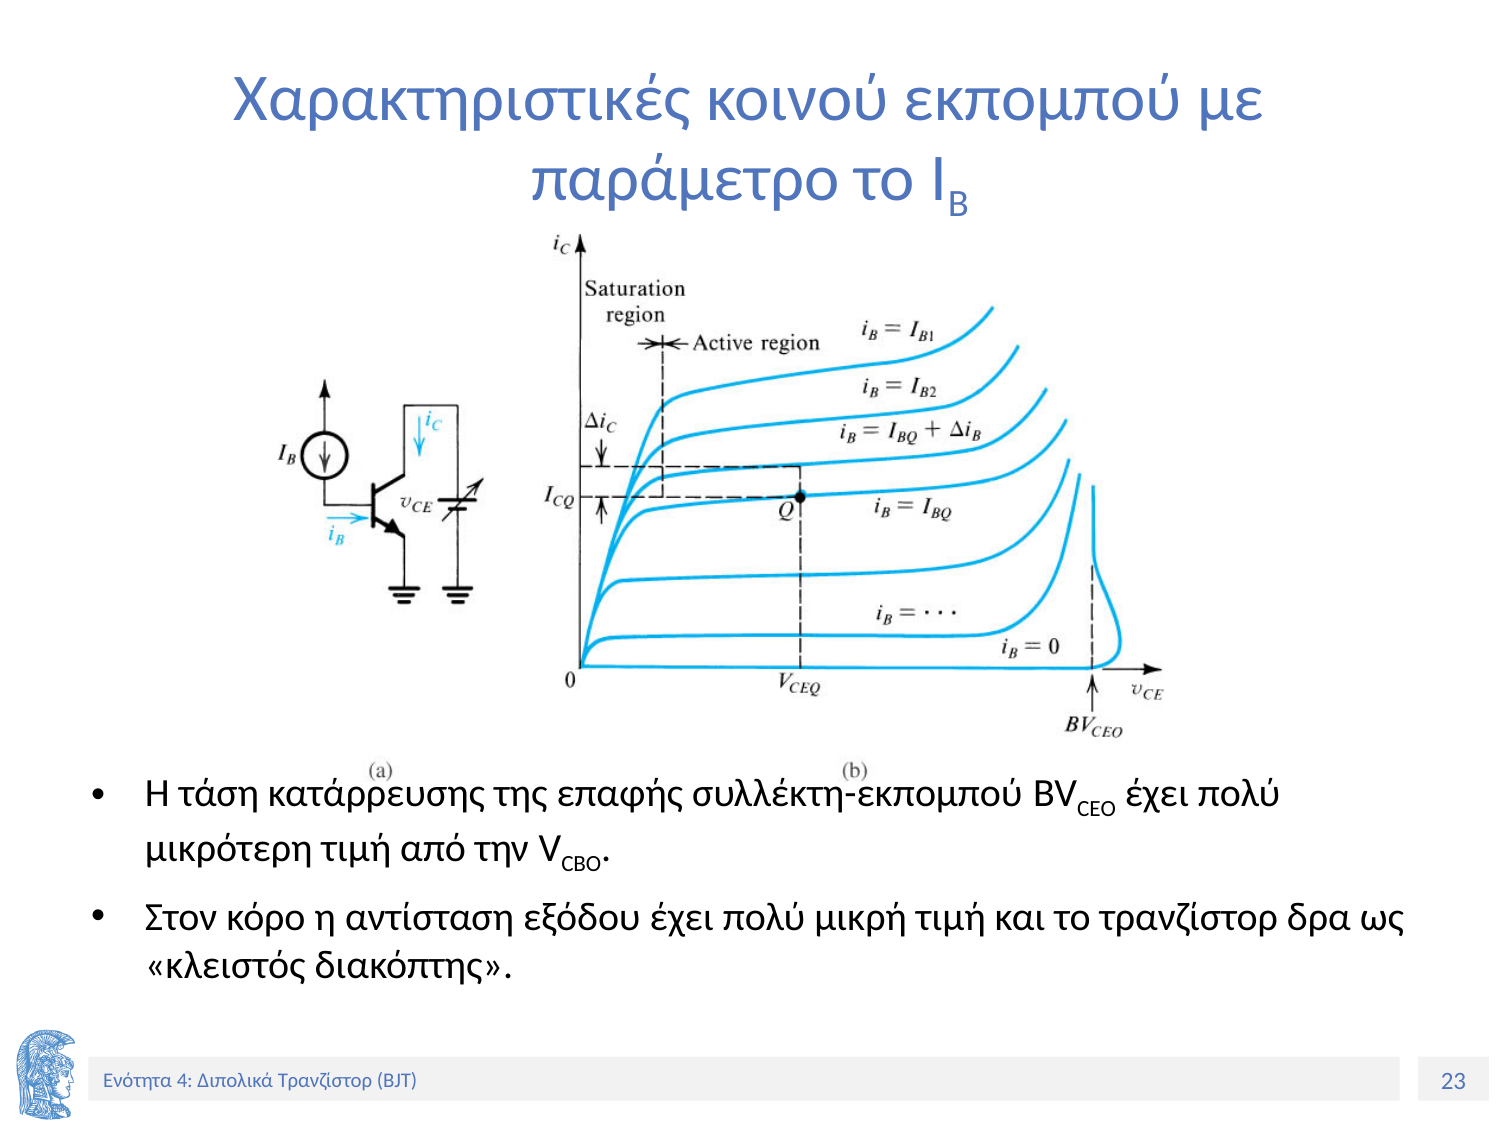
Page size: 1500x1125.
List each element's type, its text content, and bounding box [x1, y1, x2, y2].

picture [9, 1026, 81, 1120]
title Χαρακτηριστικές κοινού εκπομπού με παράμετρο το ΙΒ [75, 45, 1425, 233]
picture [277, 233, 1164, 783]
list Η τάση κατάρρευσης της επαφής συλλέκτη-εκπομπού BVCΕO έχει πολύ μικρότερη τιμή από την VCBO. Στον κόρο η αντίσταση εξόδου έχει πολύ μικρή τιμή και το τρανζίστορ δρα ως «κλειστός διακόπτης». [76, 255, 1427, 998]
